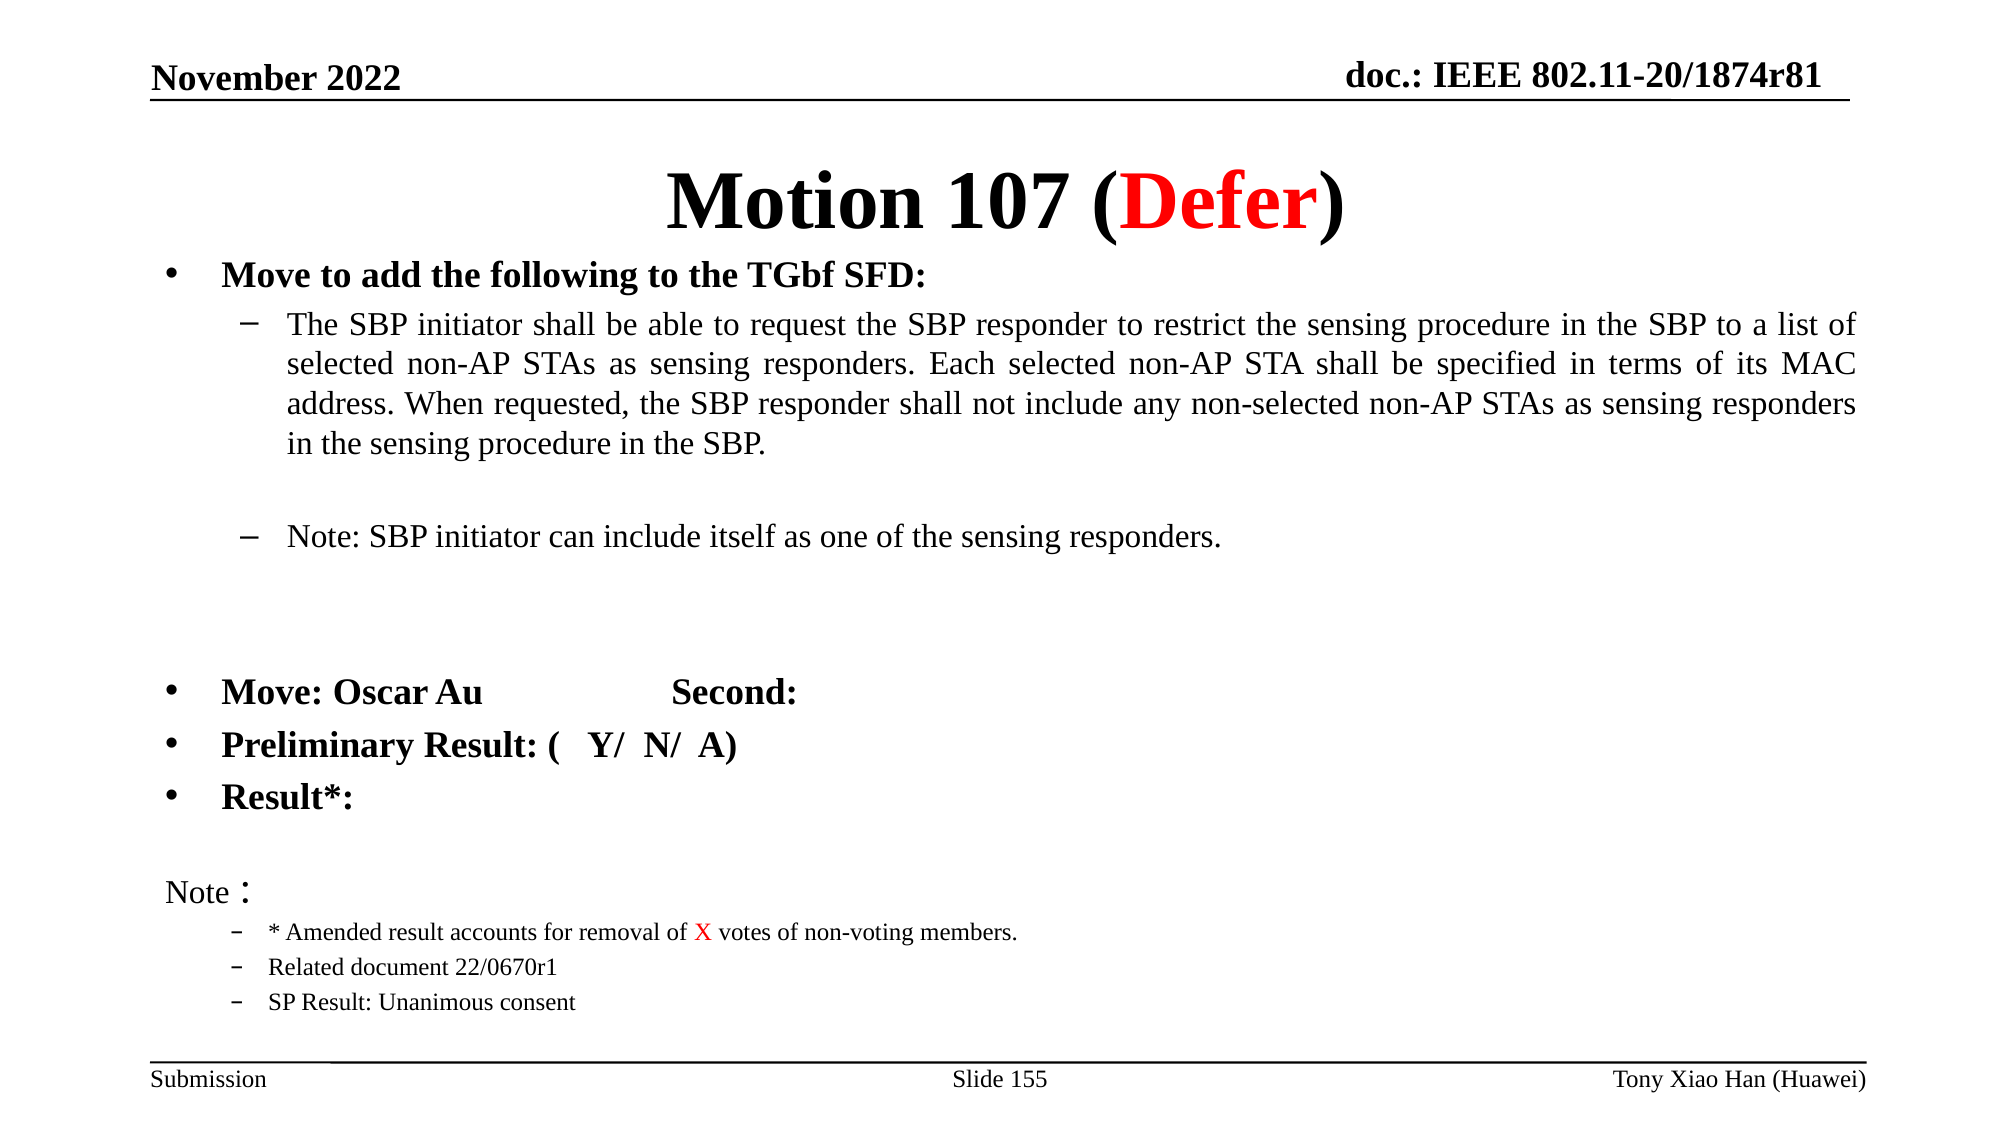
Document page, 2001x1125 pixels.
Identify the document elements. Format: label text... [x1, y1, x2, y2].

text_box Motion 107 (Defer) [368, 137, 1644, 212]
text_box Move to add the following to the TGbf SFD: The SBP initiator shall be able to request the SBP responder to restrict the sensing procedure in the SBP to a list of selected non-AP STAs as sensing responders. Each selected non-AP STA shall be specified in terms of its MAC address. When requested, the SBP responder shall not include any non-selected non-AP STAs as sensing responders in the sensing procedure in the SBP. Note: SBP initiator can include itself as one of the sensing responders. Move: Oscar Au Second: Preliminary Result: ( Y/ N/ A) Result*: Note： * Amended result accounts for removal of X votes of non-voting members. Related document 22/0670r1 SP Result: Unanimous consent [149, 212, 1875, 900]
